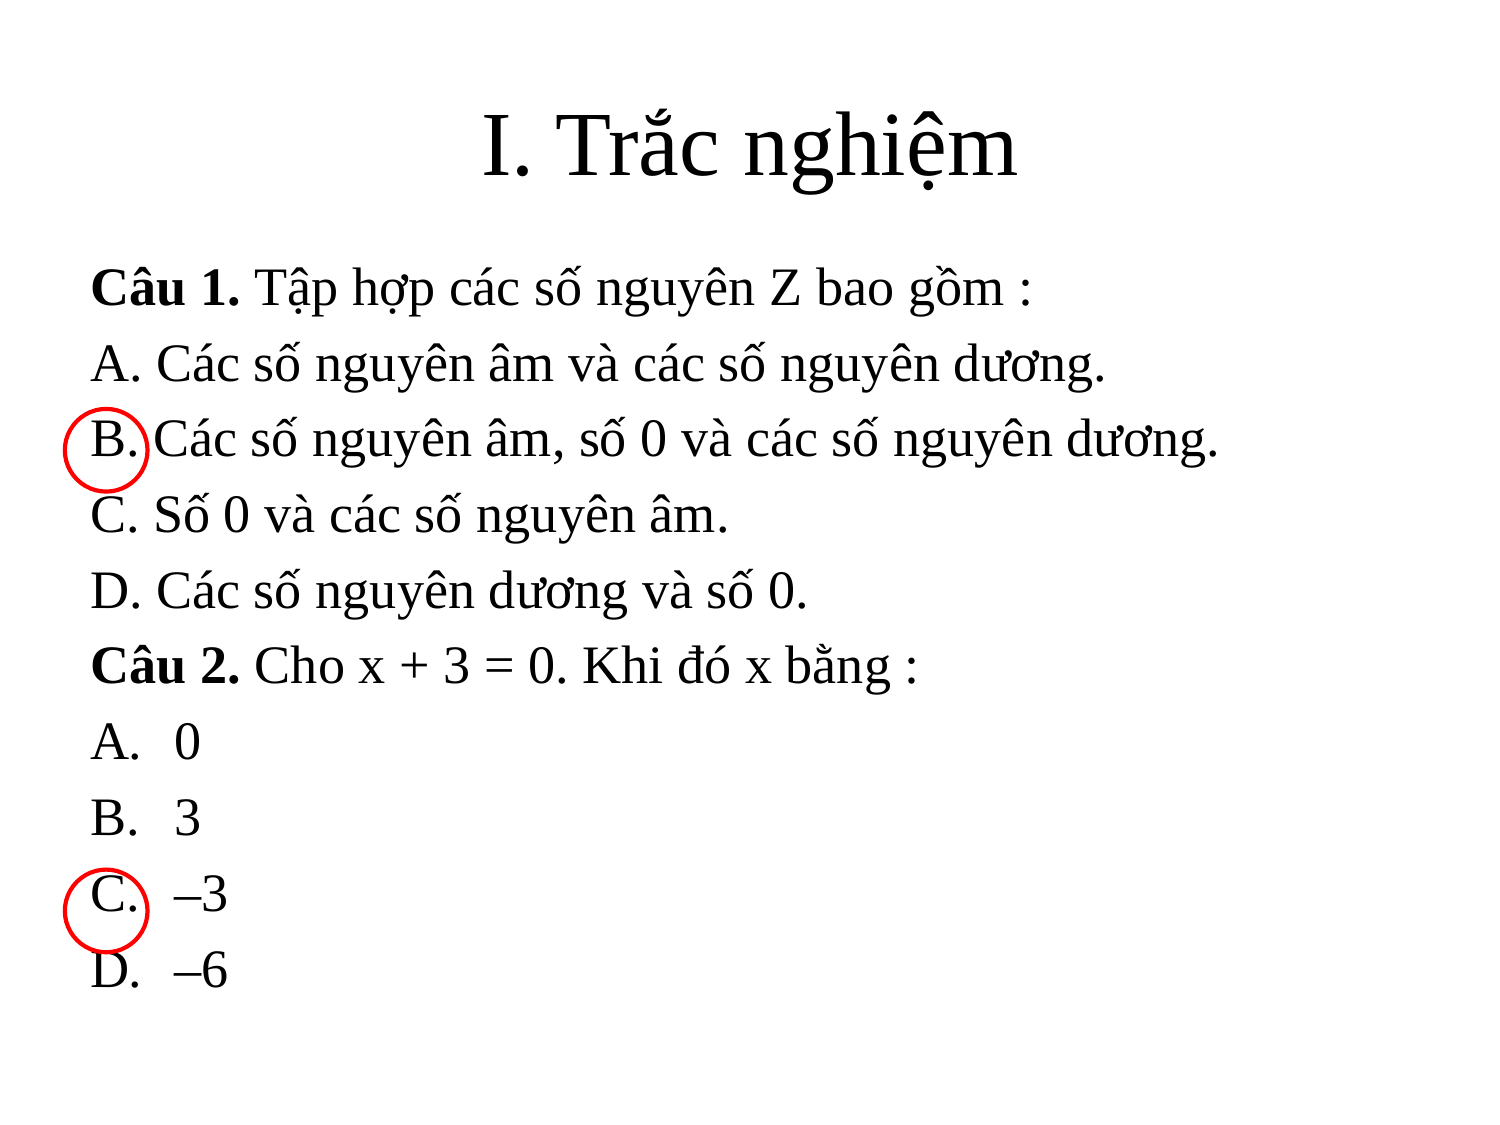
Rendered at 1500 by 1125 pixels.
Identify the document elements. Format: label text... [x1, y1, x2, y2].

title I. Trắc nghiệm [75, 45, 1425, 233]
list Câu 1. Tập hợp các số nguyên Z bao gồm : A. Các số nguyên âm và các số nguyên dương. B. Các số nguyên âm, số 0 và các số nguyên dương. C. Số 0 và các số nguyên âm. D. Các số nguyên dương và số 0. Câu 2. Cho x + 3 = 0. Khi đó x bằng : 0 3 –3 –6 [75, 243, 1425, 1118]
text_box [62, 867, 150, 955]
text_box [62, 406, 150, 494]
